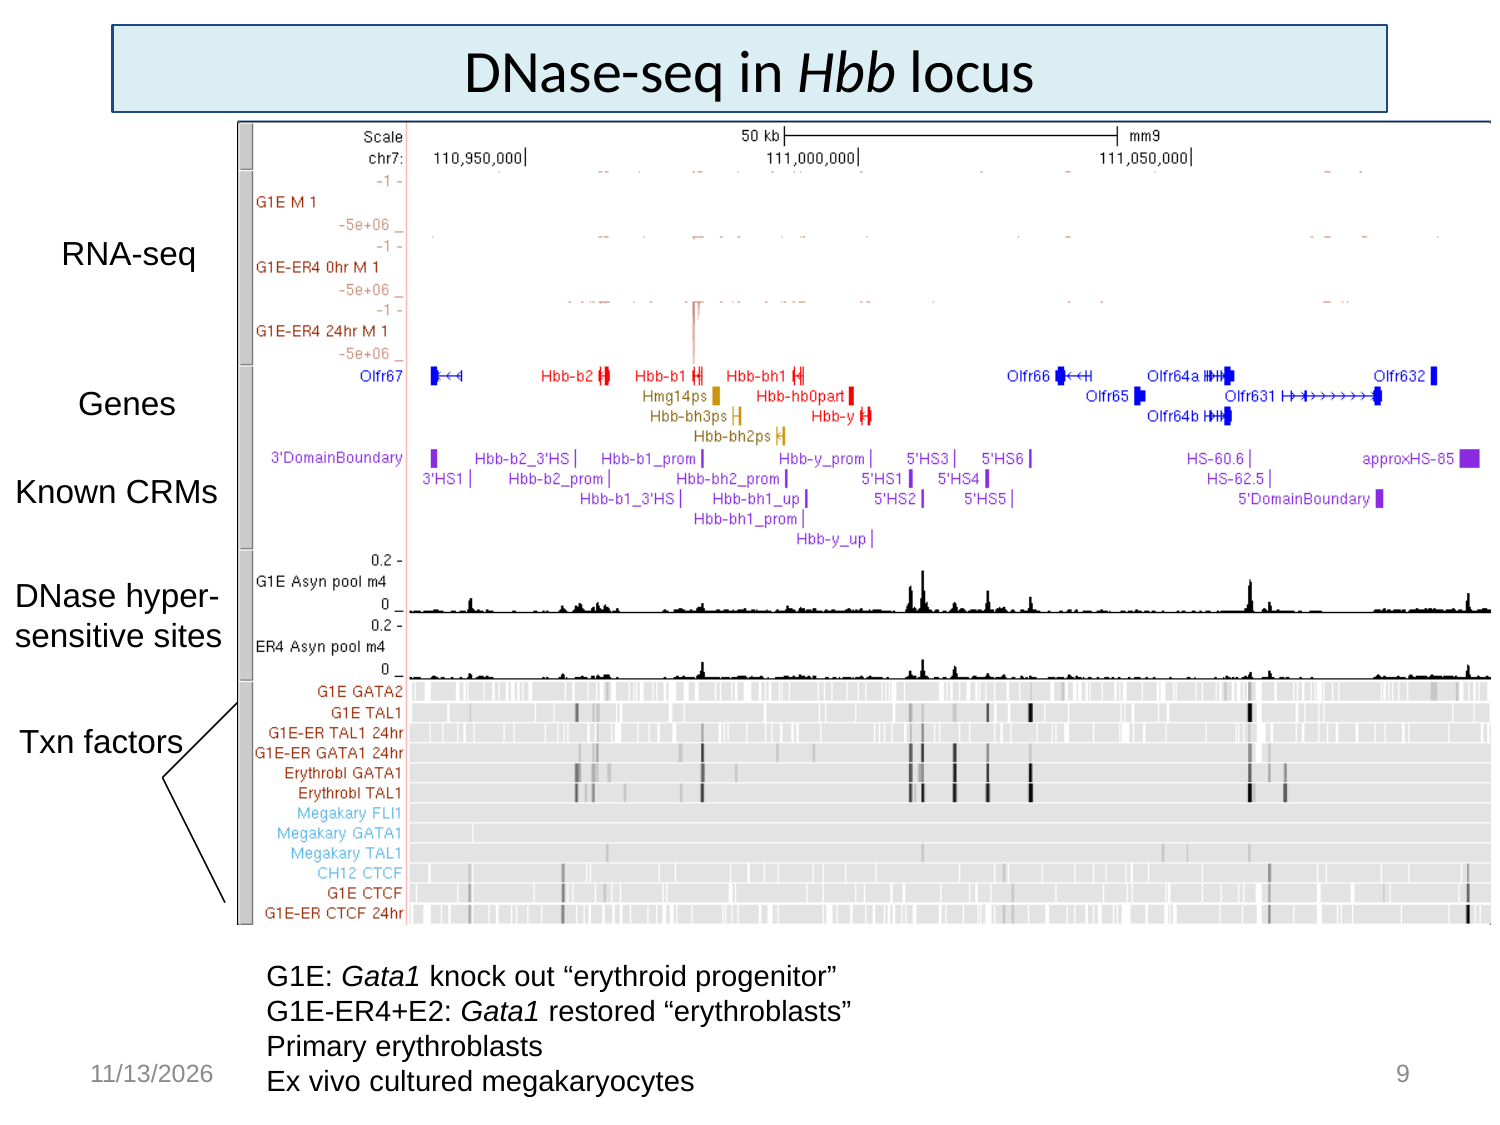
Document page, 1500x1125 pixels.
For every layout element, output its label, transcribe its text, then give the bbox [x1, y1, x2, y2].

slide_number 9 [1074, 1042, 1425, 1103]
title DNase-seq in Hbb locus [111, 24, 1388, 113]
text_box DNase hyper- sensitive sites [0, 566, 232, 701]
text_box Genes [63, 374, 191, 430]
text_box Known CRMs [0, 462, 232, 518]
text_box G1E: Gata1 knock out “erythroid progenitor” G1E-ER4+E2: Gata1 restored “erythroblasts” Primary erythroblasts Ex vivo cultured megakaryocytes [251, 949, 867, 1105]
picture [237, 120, 1491, 926]
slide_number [75, 1042, 251, 1103]
text_box RNA-seq [46, 224, 212, 280]
text_box Txn factors [4, 712, 199, 768]
